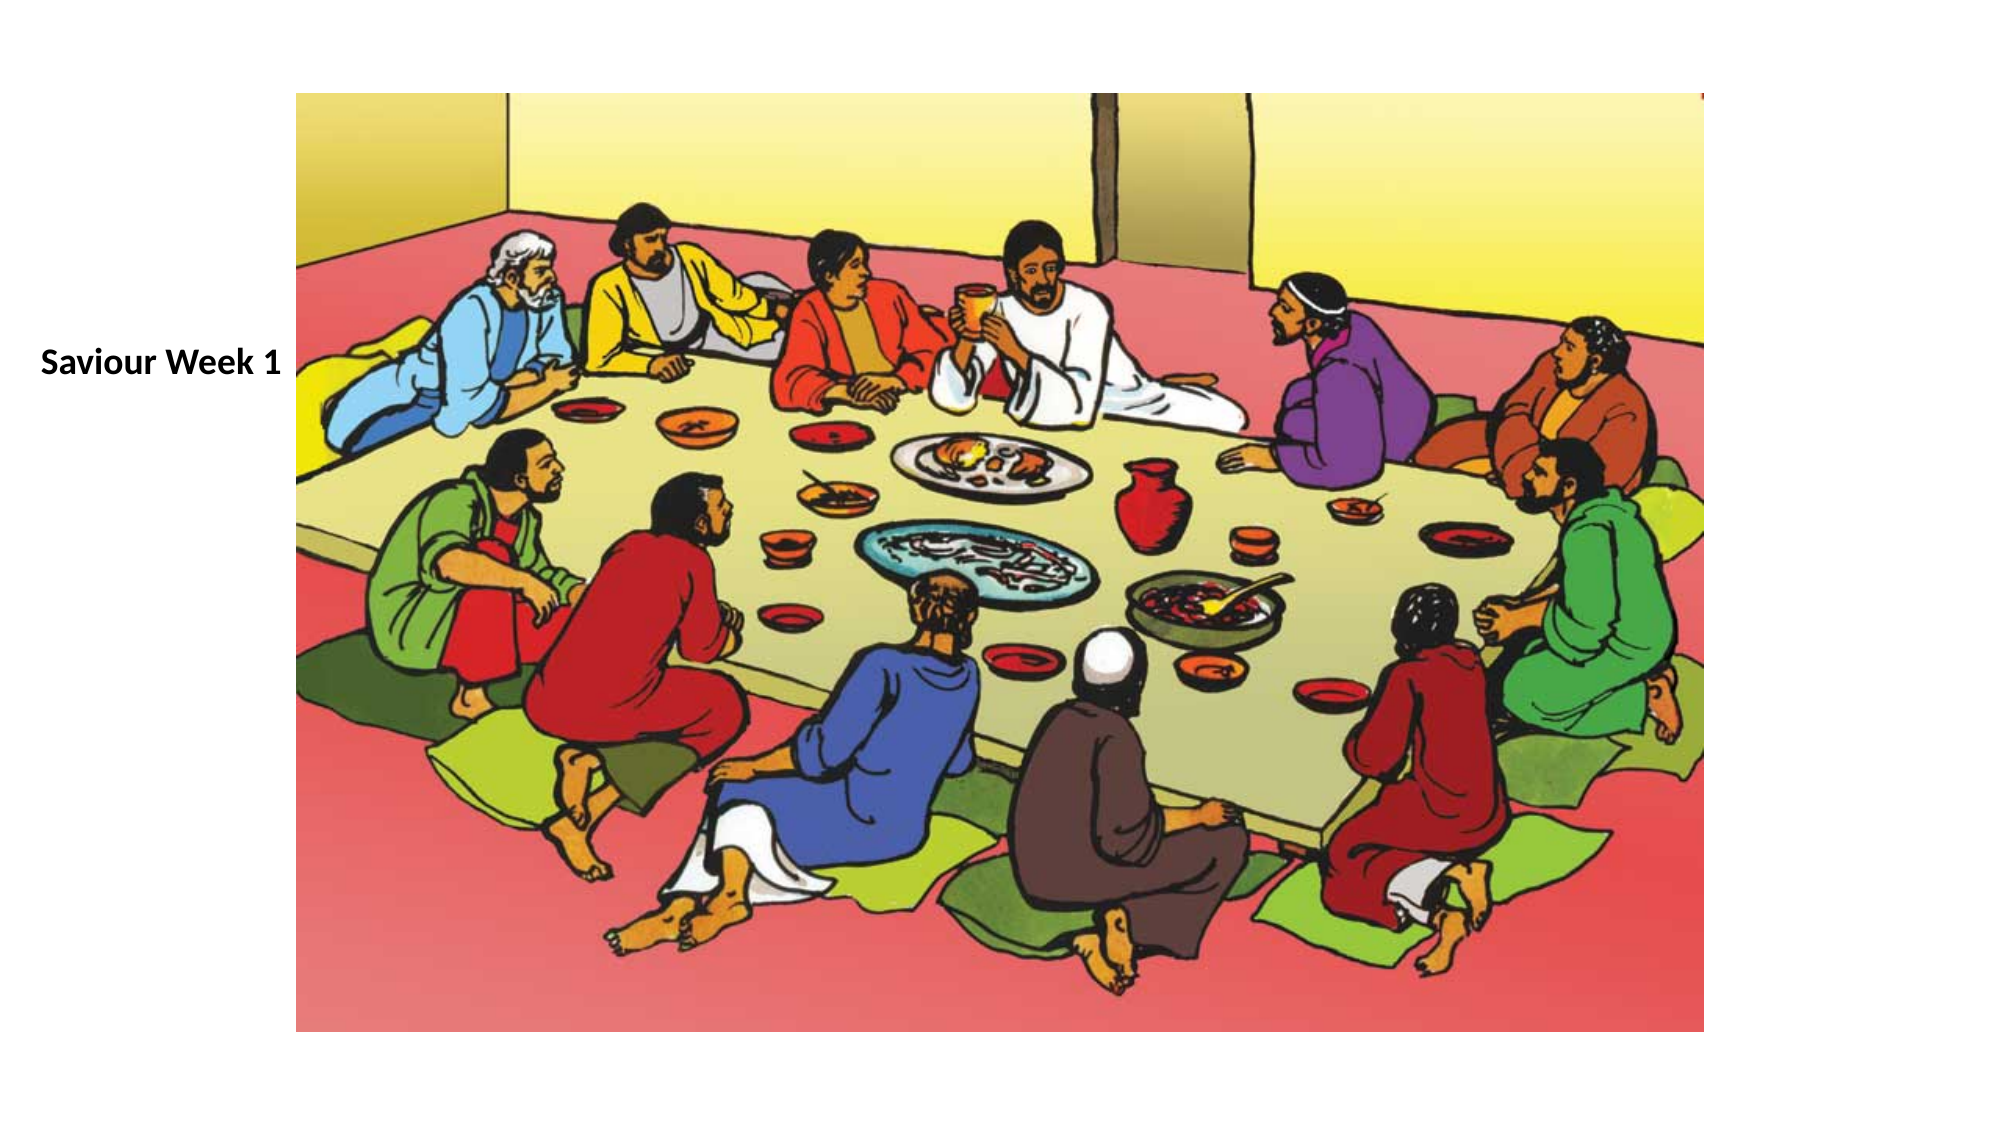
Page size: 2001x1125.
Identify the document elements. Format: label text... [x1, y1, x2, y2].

picture [296, 93, 1704, 1032]
text_box Saviour Week 1 [26, 329, 296, 390]
